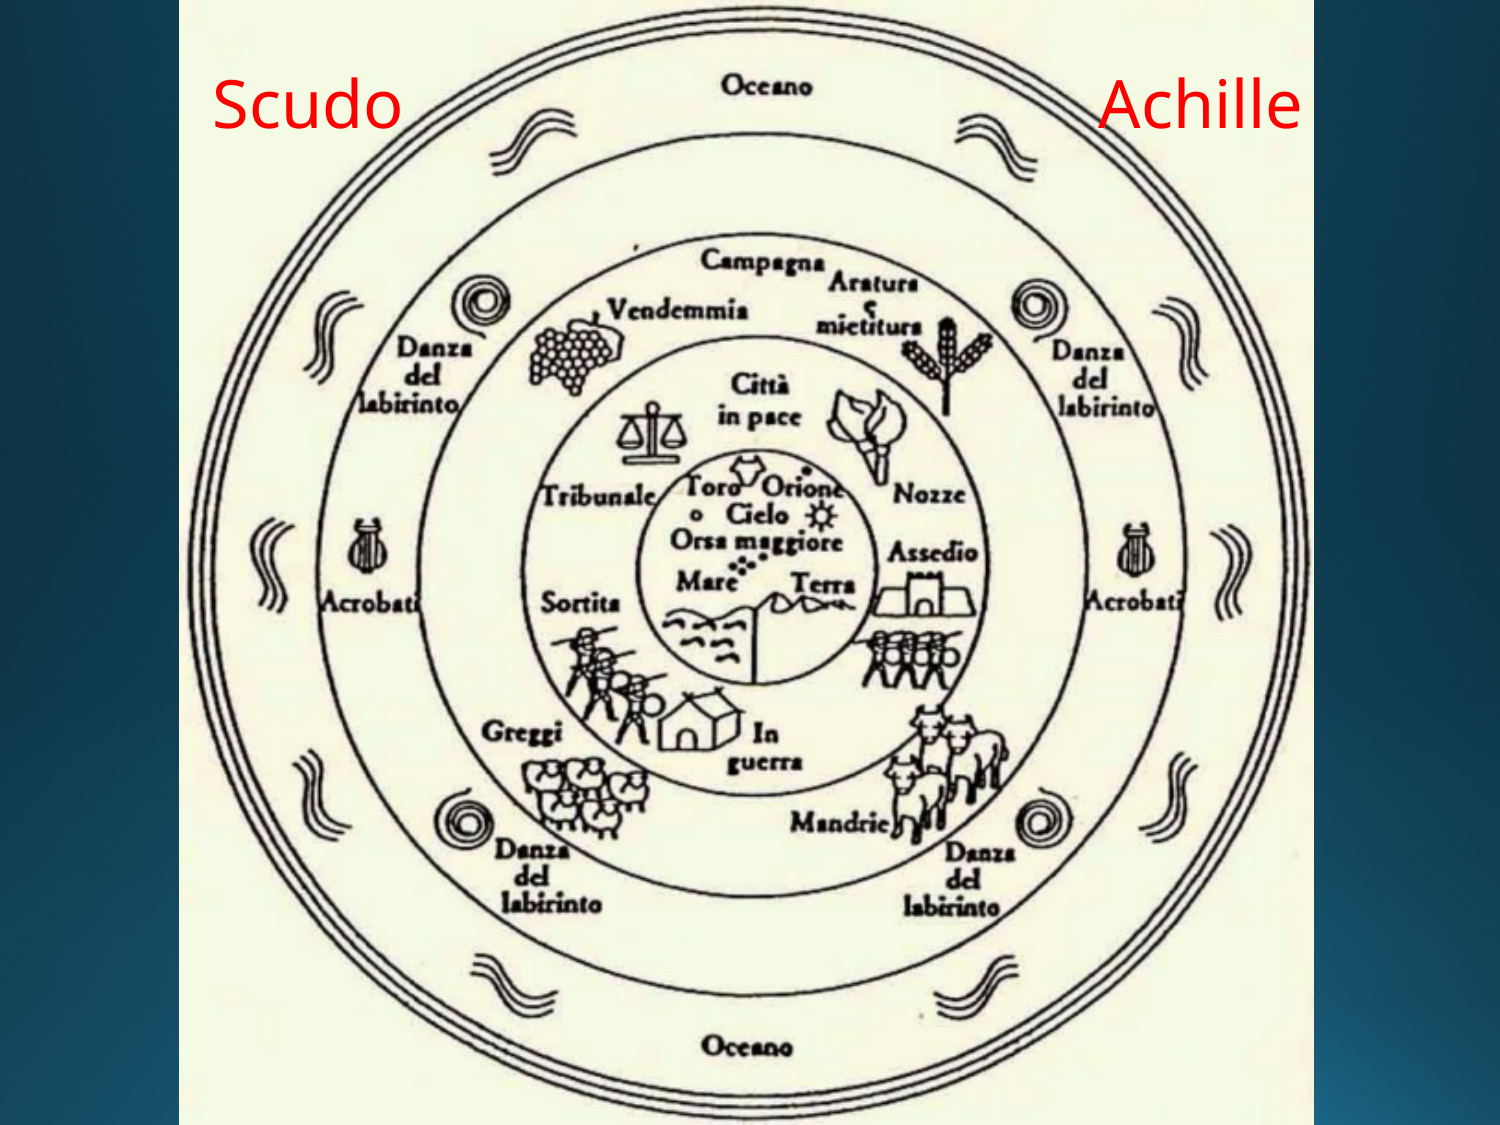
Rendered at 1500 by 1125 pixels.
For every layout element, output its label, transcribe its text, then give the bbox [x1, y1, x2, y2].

picture [0, 0, 1500, 1125]
text_box Achille [1314, 54, 1319, 149]
